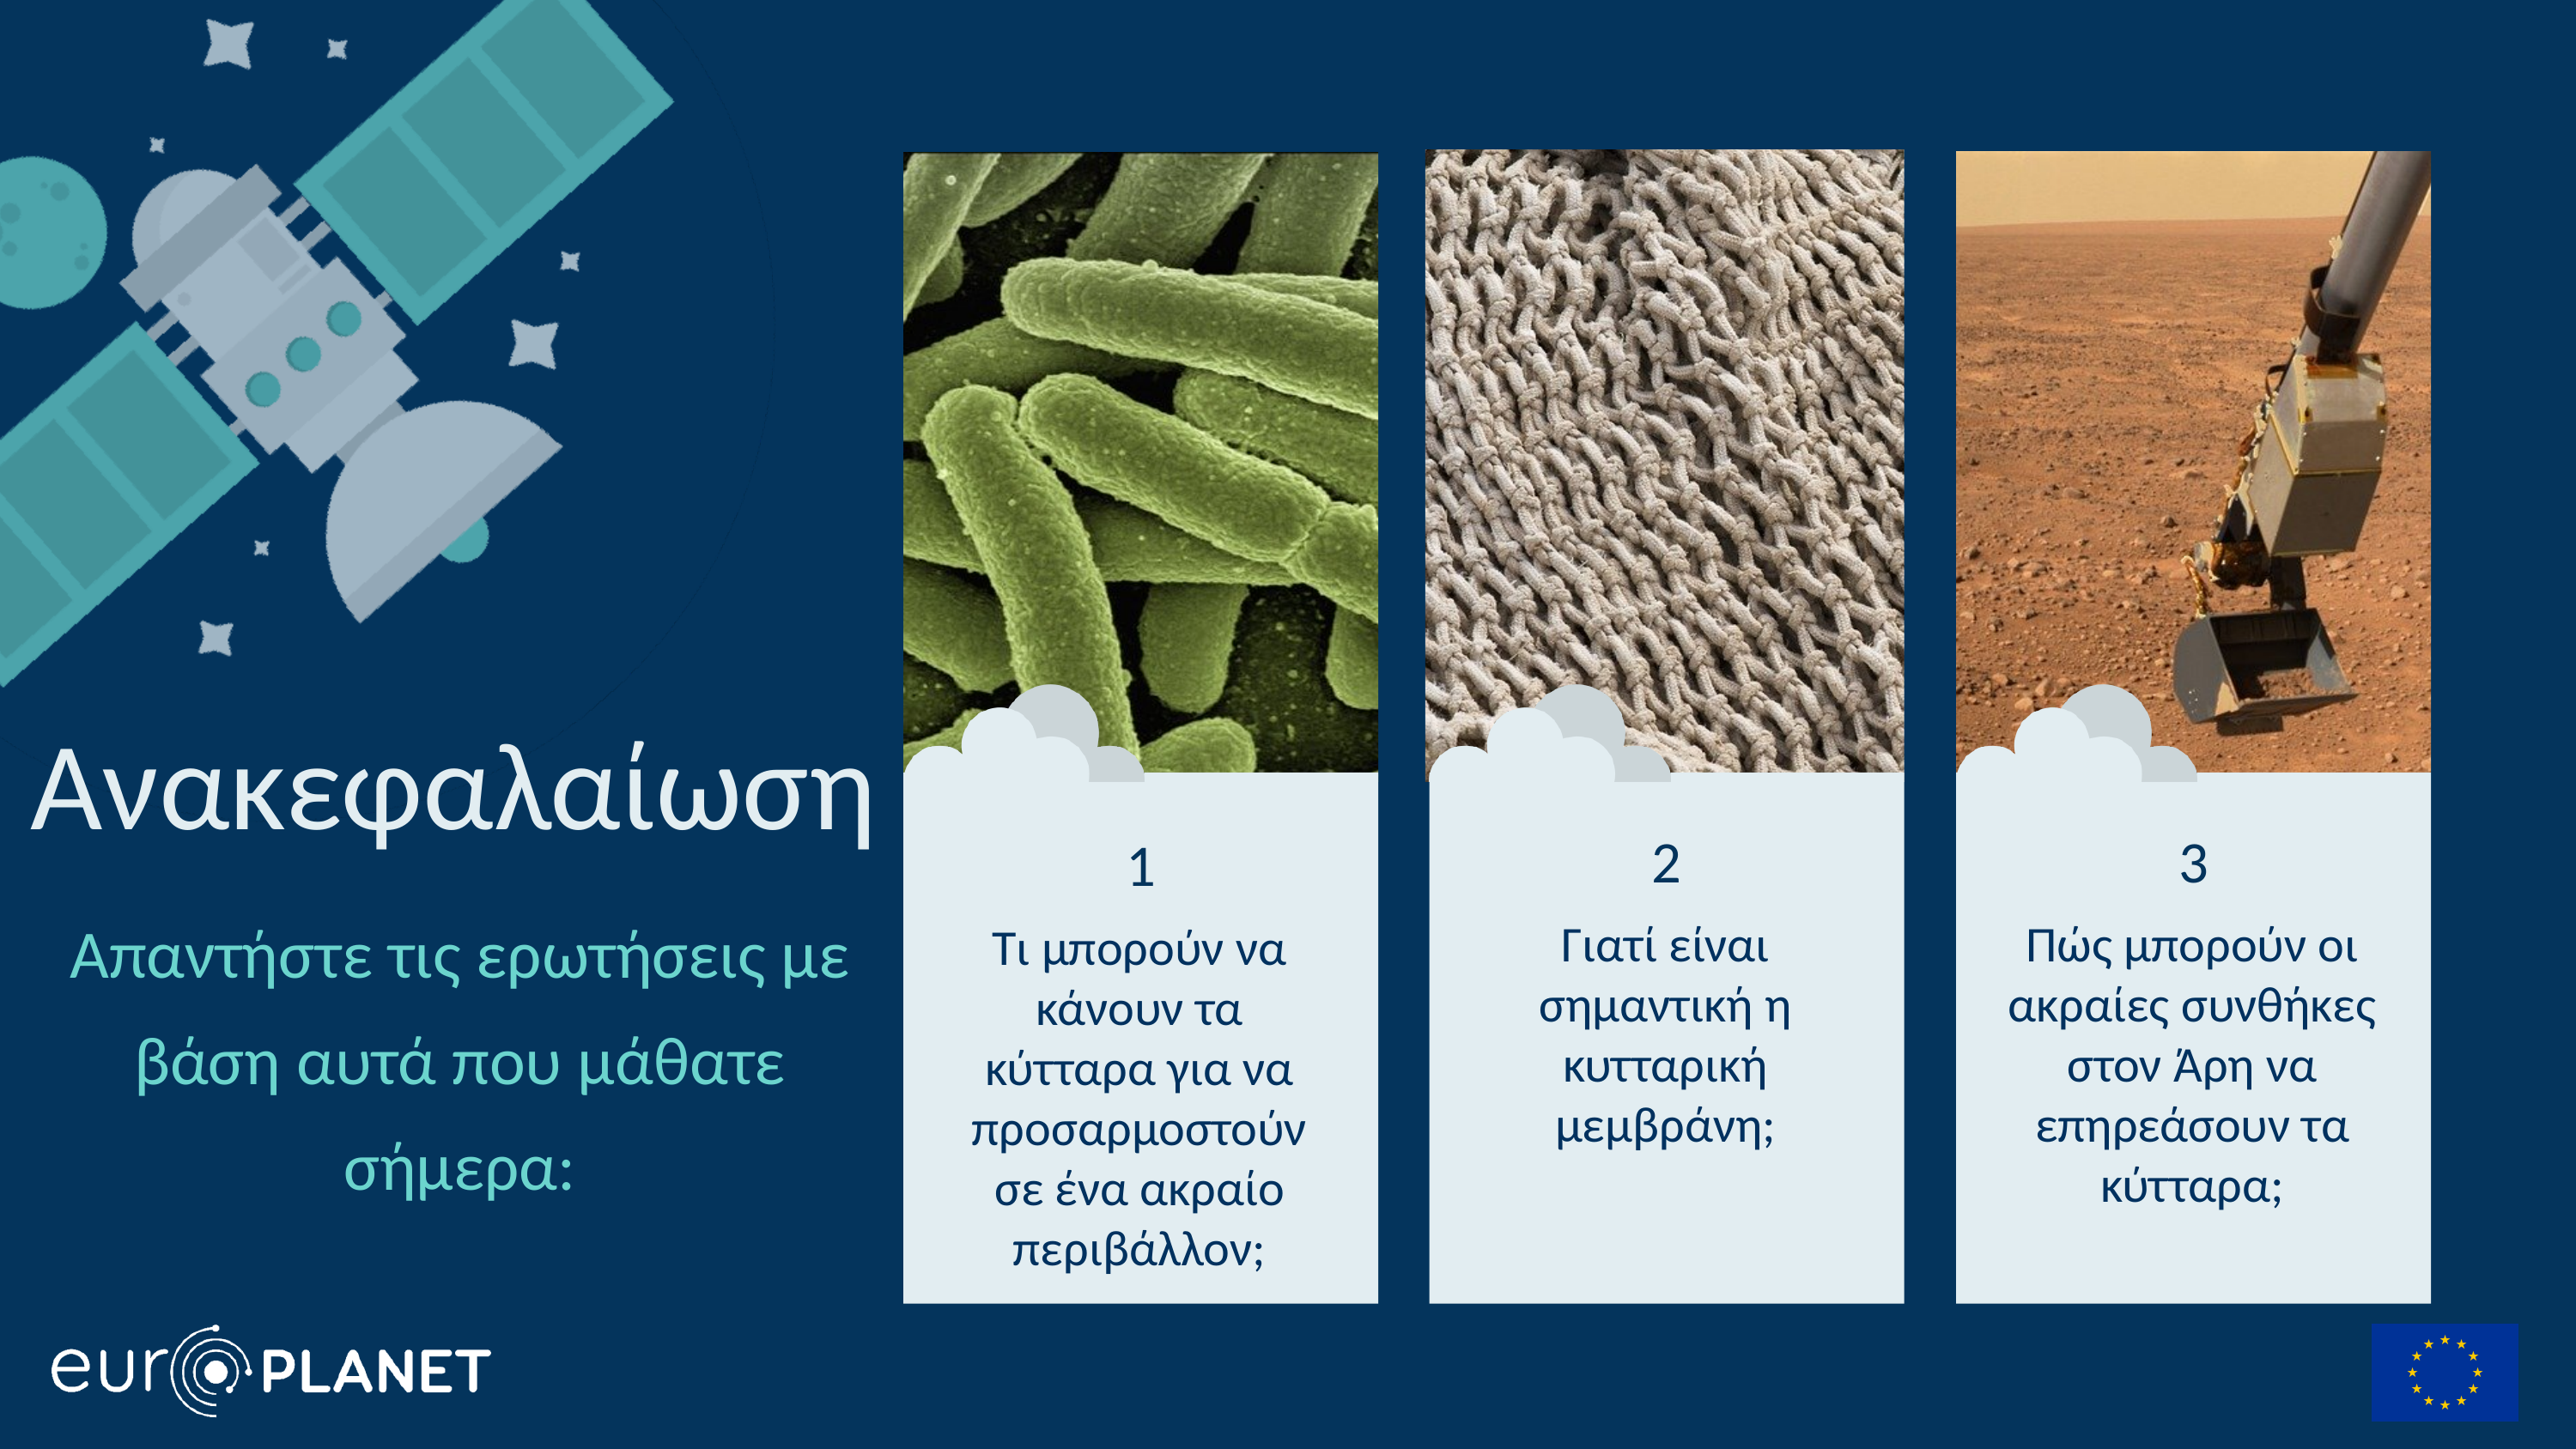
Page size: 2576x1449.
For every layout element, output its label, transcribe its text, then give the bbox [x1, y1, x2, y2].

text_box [1429, 683, 1905, 1304]
title Ανακεφαλαίωση [0, 773, 898, 884]
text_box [2004, 802, 2383, 1216]
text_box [1955, 683, 2432, 1304]
picture [0, 0, 1379, 822]
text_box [951, 806, 1330, 1280]
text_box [1478, 802, 1856, 1155]
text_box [0, 885, 910, 1208]
picture [1425, 149, 1905, 783]
picture [2372, 1323, 2519, 1422]
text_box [902, 683, 1379, 1304]
picture [27, 1303, 515, 1449]
picture [1955, 149, 2432, 683]
